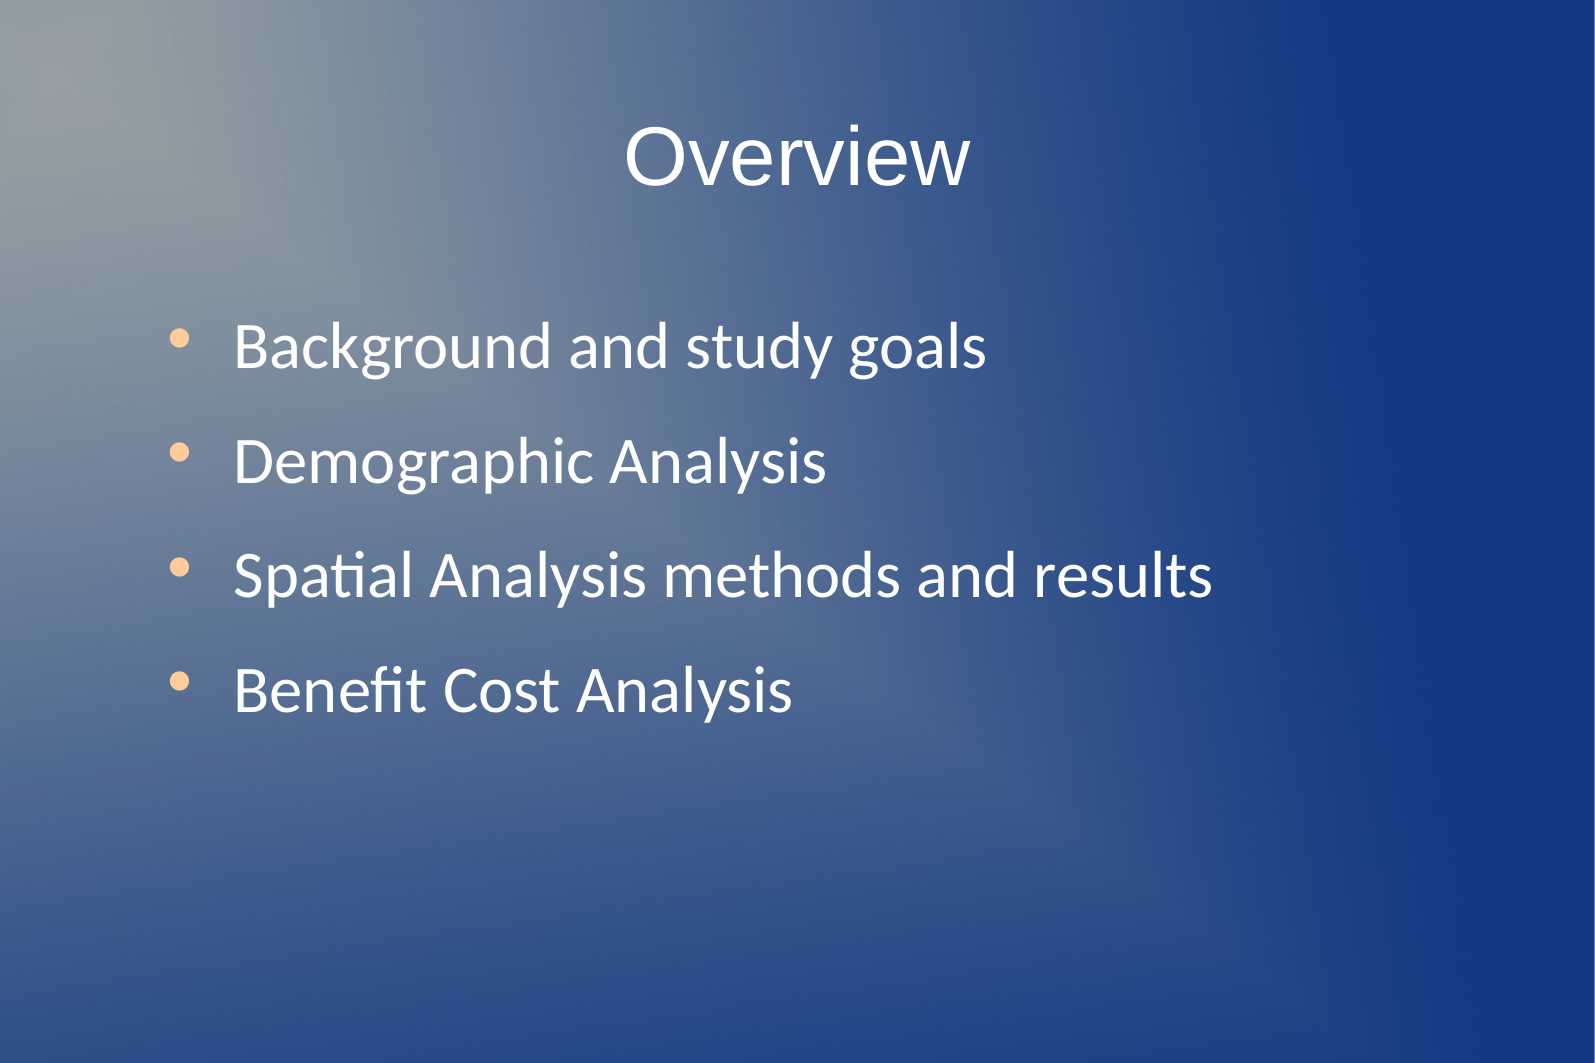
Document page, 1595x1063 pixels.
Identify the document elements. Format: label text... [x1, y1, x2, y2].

text_box Overview [79, 67, 1515, 220]
picture [0, 0, 1595, 1063]
text_box Background and study goals Demographic Analysis Spatial Analysis methods and results Benefit Cost Analysis [74, 300, 1510, 907]
